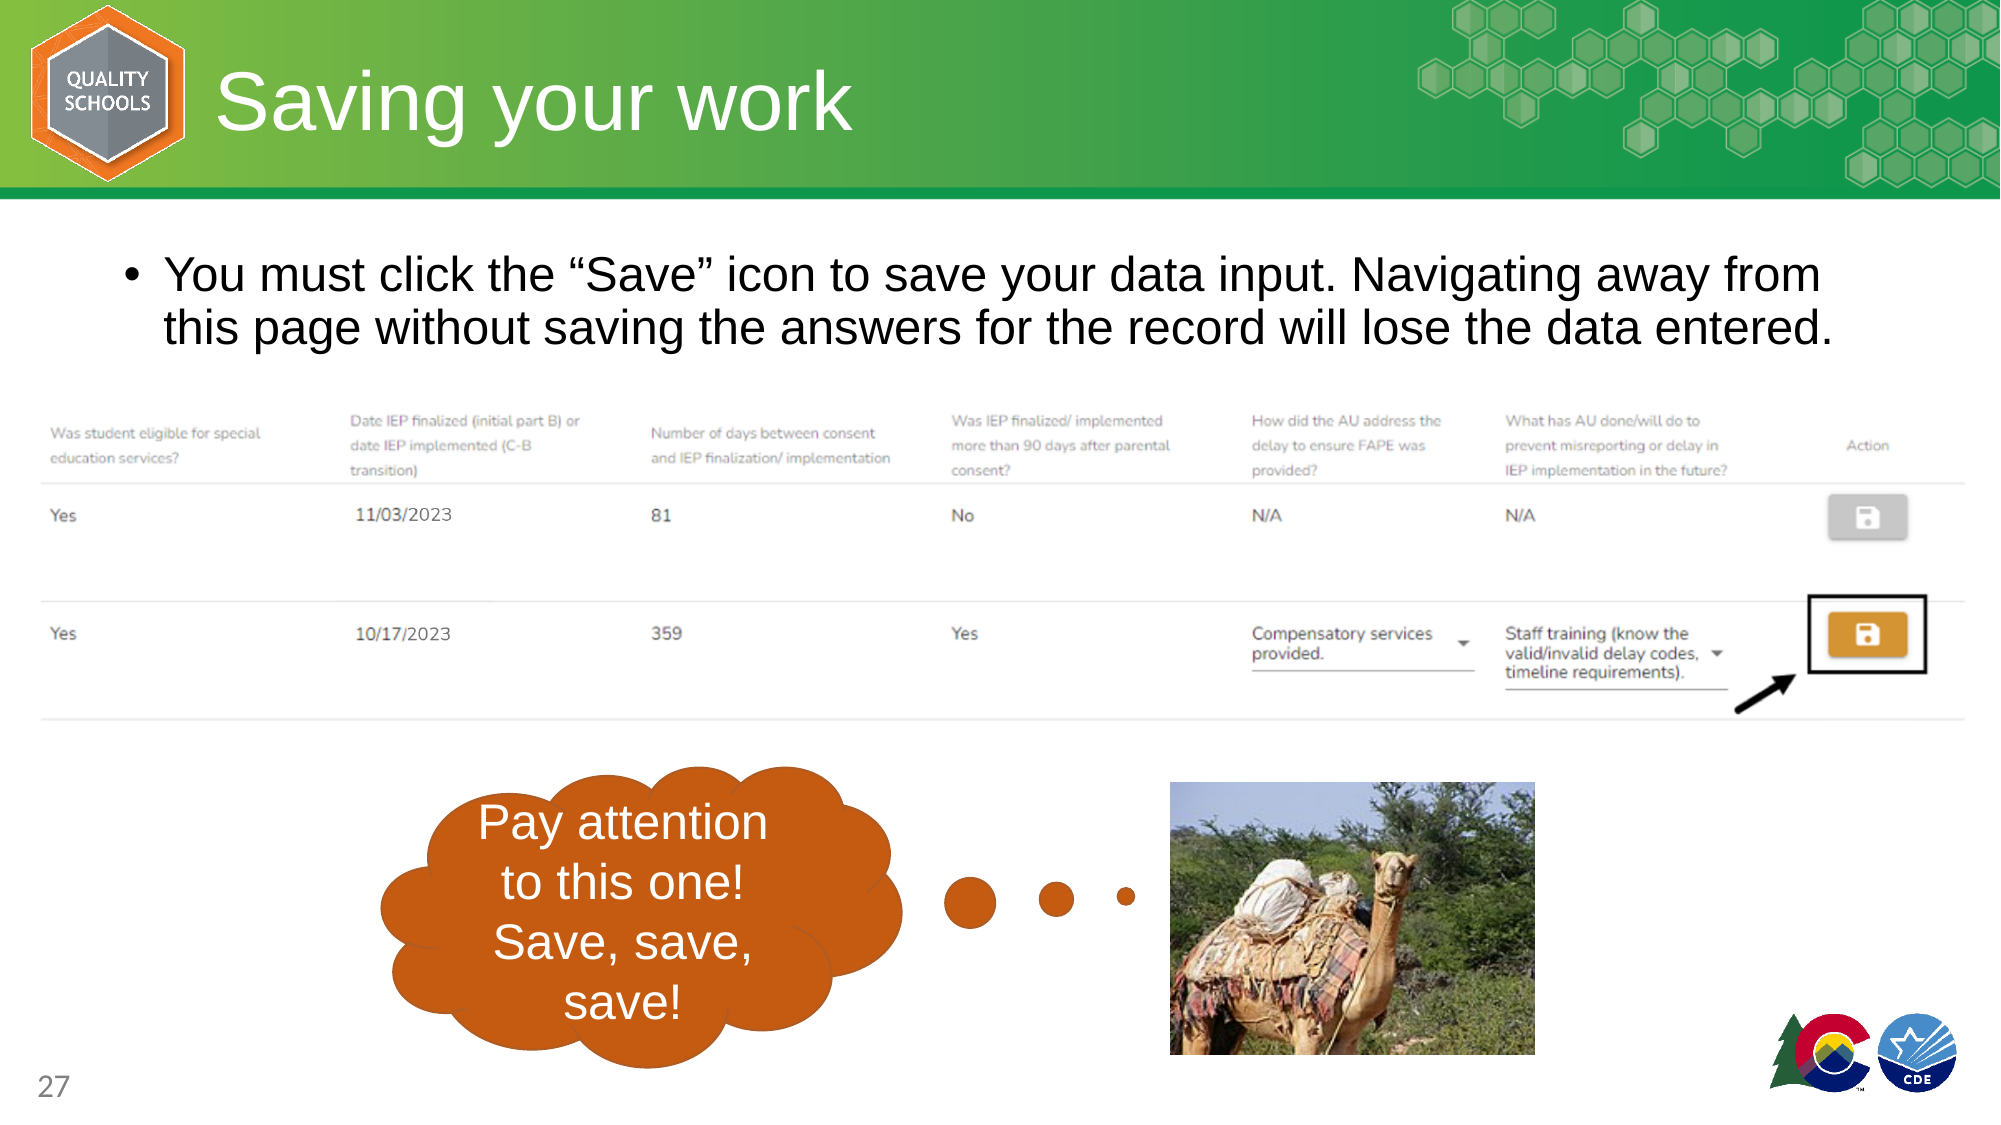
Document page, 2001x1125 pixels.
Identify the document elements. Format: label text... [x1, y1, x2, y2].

title Saving your work [214, 58, 1396, 182]
picture [0, 0, 2000, 200]
list You must click the “Save” icon to save your data input. Navigating away from this page without saving the answers for the record will lose the data entered. [123, 249, 1849, 372]
picture [1768, 1012, 1957, 1093]
picture [35, 398, 1965, 727]
slide_number 27 [22, 1054, 473, 1115]
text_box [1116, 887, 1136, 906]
text_box Pay attention to this one! Save, save, save! [944, 876, 997, 929]
text_box Pay attention to this one! Save, save, save! [1038, 881, 1075, 917]
text_box Pay attention to this one! Save, save, save! [380, 766, 903, 1069]
picture [1170, 782, 1535, 1055]
